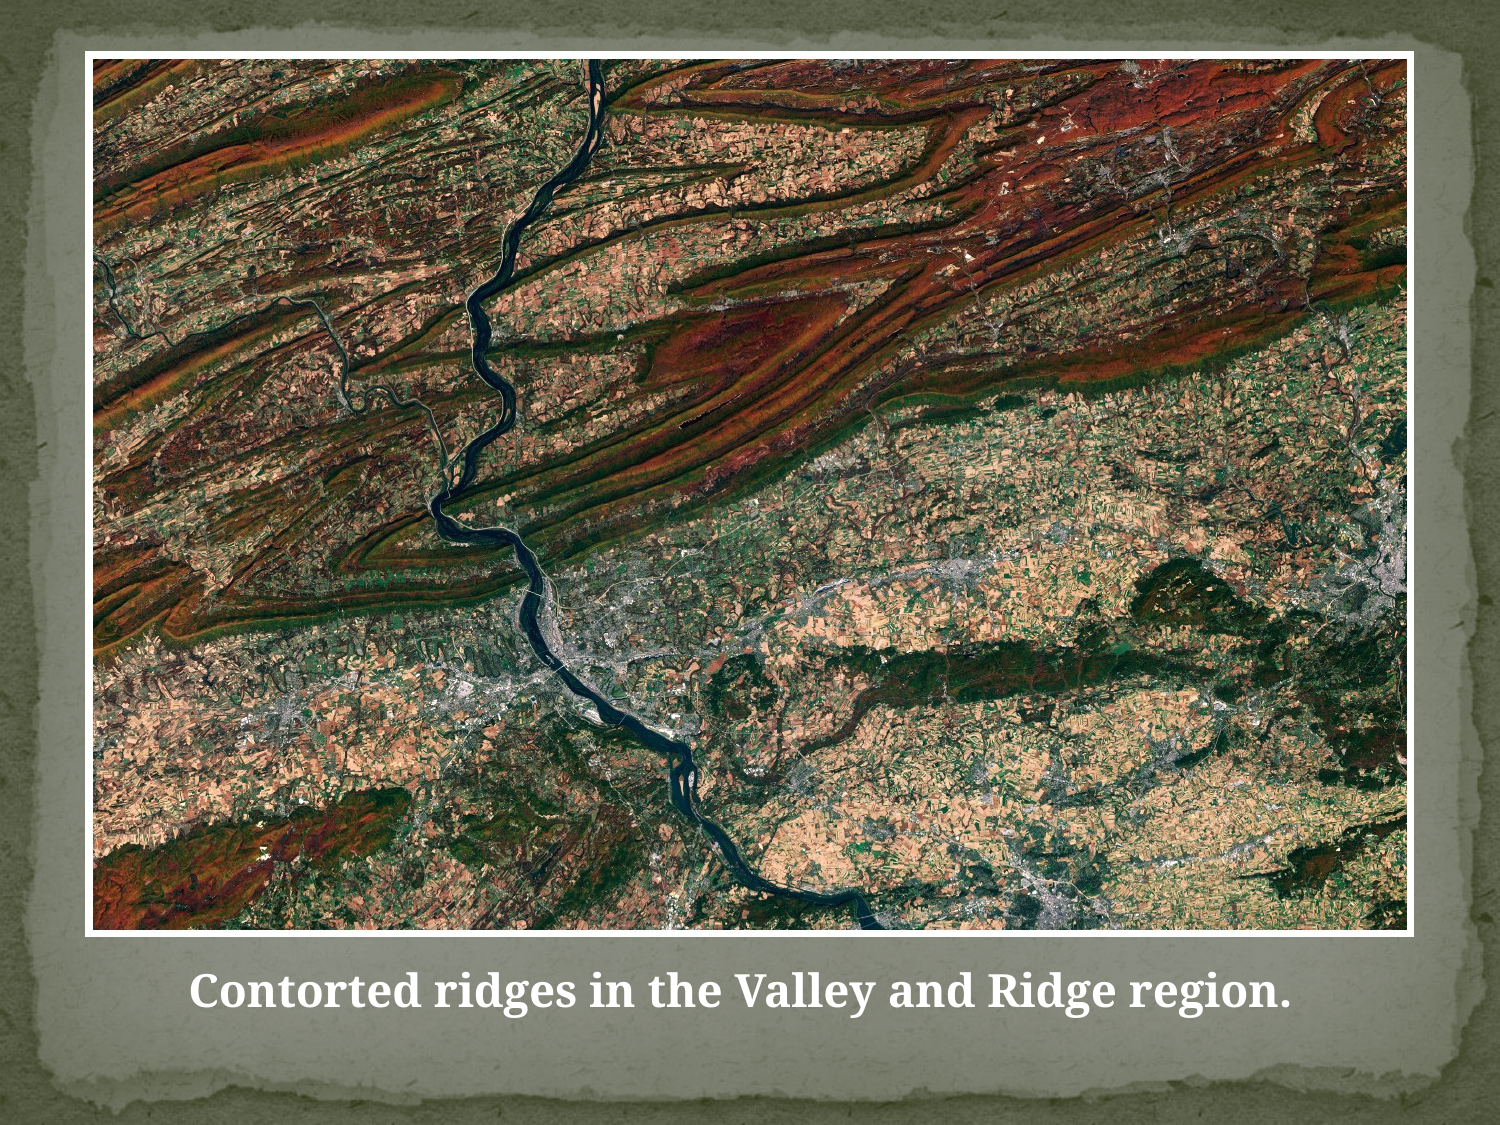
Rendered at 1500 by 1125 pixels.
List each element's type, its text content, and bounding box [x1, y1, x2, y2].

text_box Contorted ridges in the Valley and Ridge region. [173, 954, 1320, 1025]
picture [85, 51, 1414, 937]
